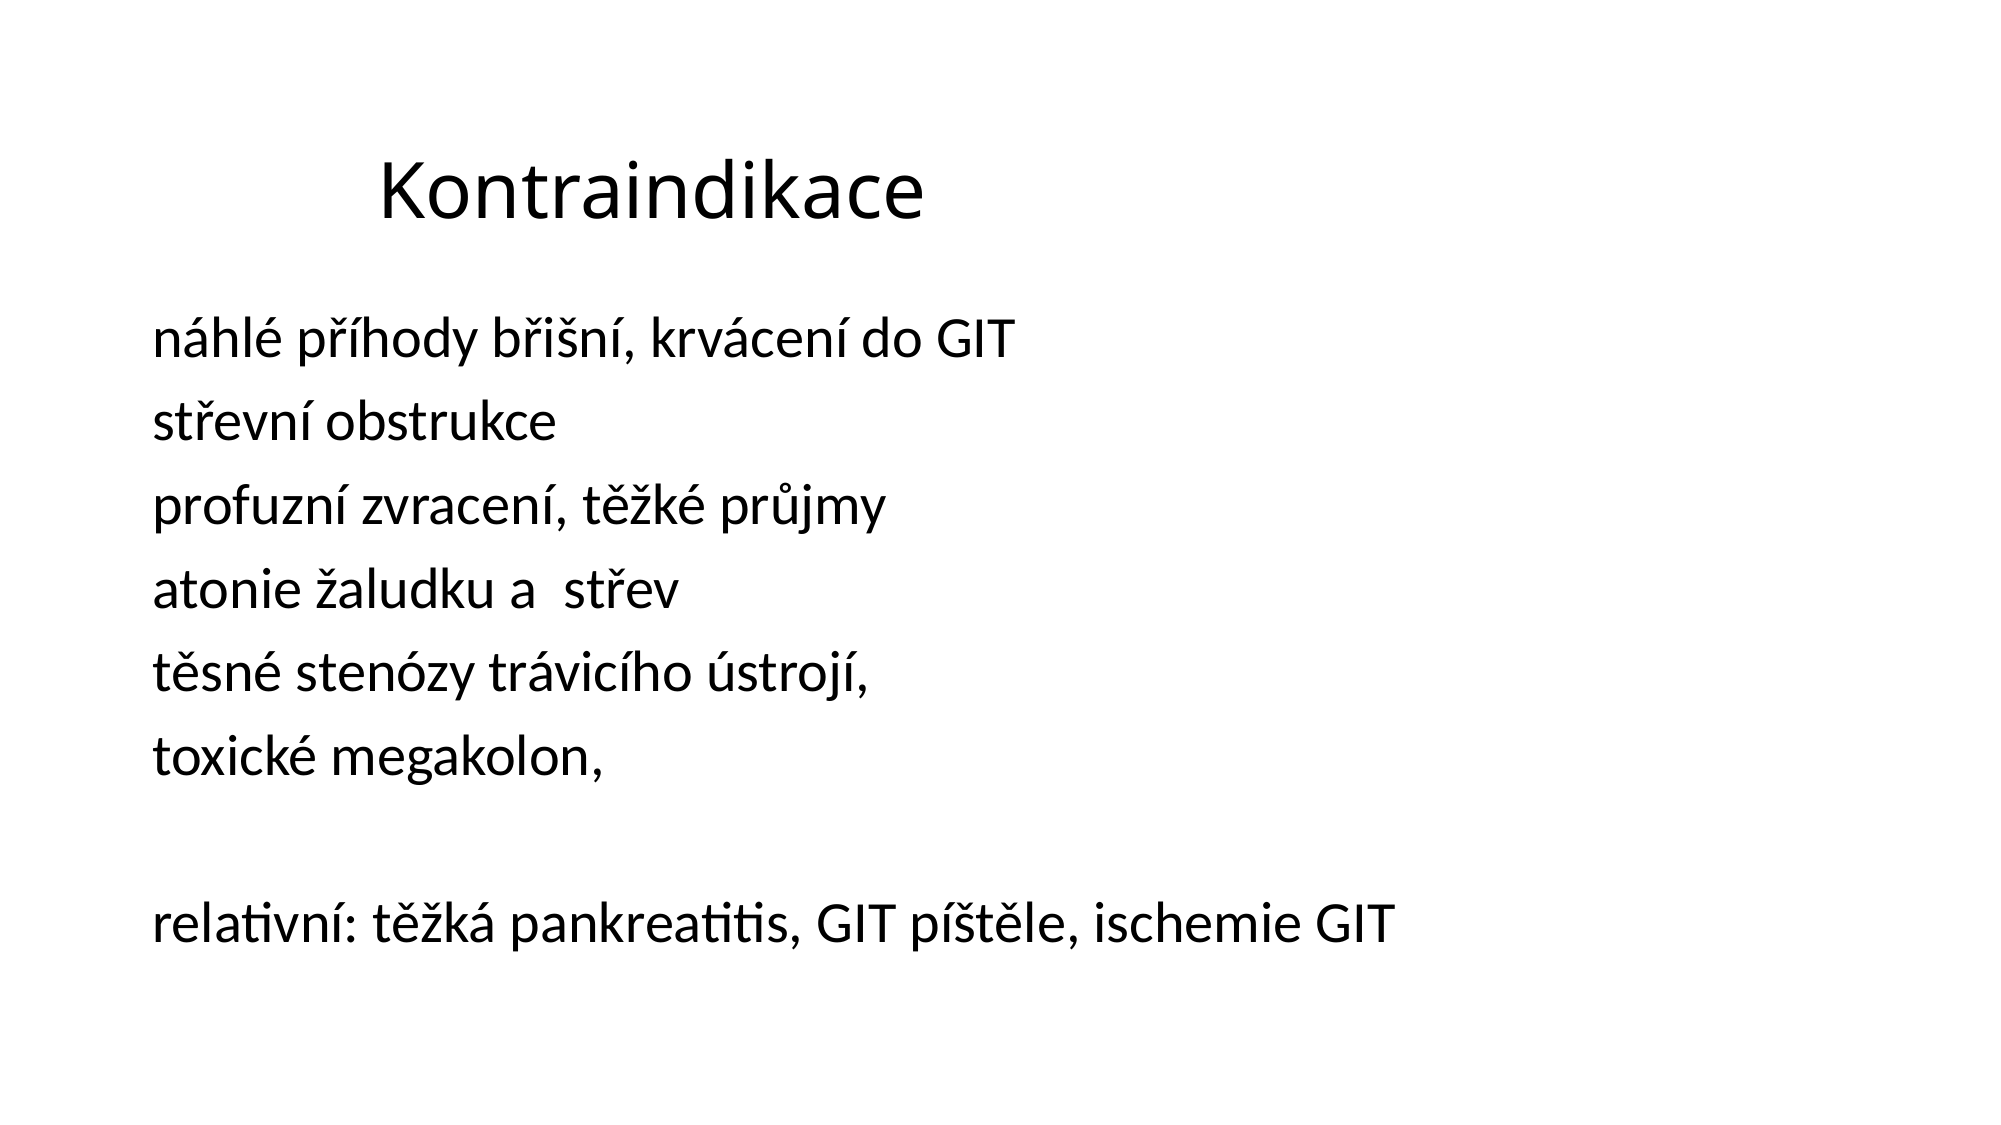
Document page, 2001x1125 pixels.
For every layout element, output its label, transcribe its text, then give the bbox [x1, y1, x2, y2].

title Kontraindikace [362, 143, 1638, 244]
list náhlé příhody břišní, krvácení do GIT střevní obstrukce profuzní zvracení, těžké průjmy atonie žaludku a střev těsné stenózy trávicího ústrojí, toxické megakolon, relativní: těžká pankreatitis, GIT píštěle, ischemie GIT [137, 299, 1863, 1014]
